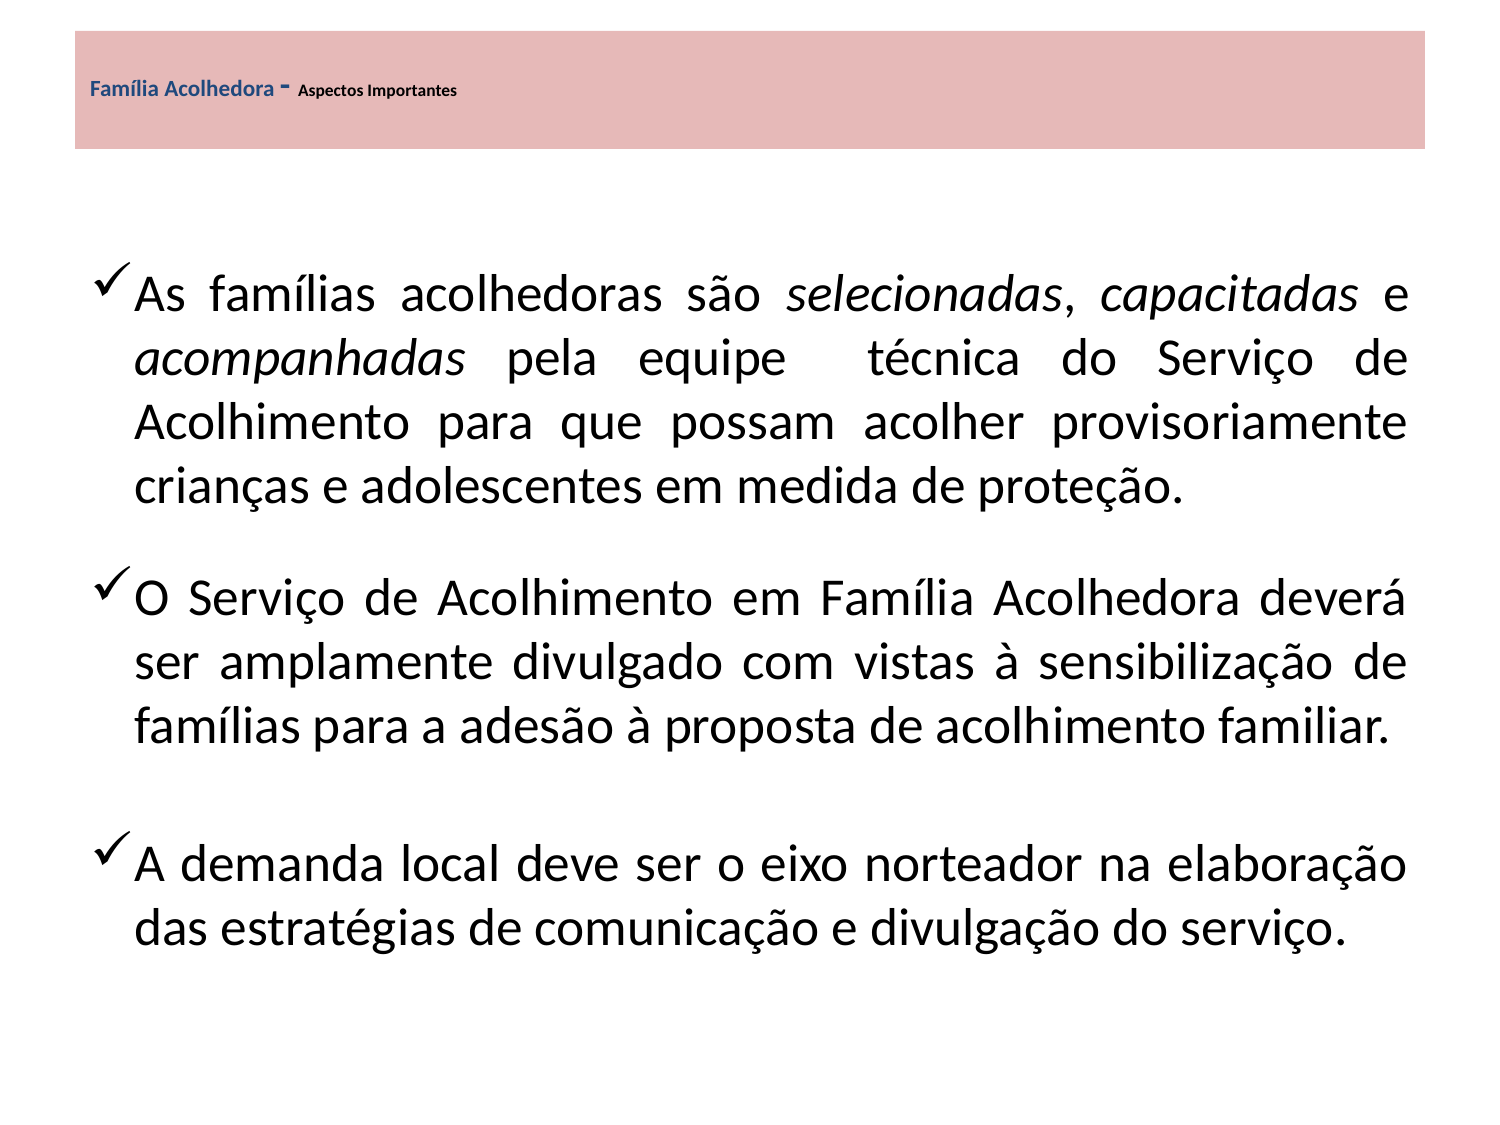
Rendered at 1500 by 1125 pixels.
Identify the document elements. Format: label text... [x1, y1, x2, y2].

title Família Acolhedora - Aspectos Importantes [75, 30, 1425, 149]
list As famílias acolhedoras são selecionadas, capacitadas e acompanhadas pela equipe técnica do Serviço de Acolhimento para que possam acolher provisoriamente crianças e adolescentes em medida de proteção. O Serviço de Acolhimento em Família Acolhedora deverá ser amplamente divulgado com vistas à sensibilização de famílias para a adesão à proposta de acolhimento familiar. A demanda local deve ser o eixo norteador na elaboração das estratégias de comunicação e divulgação do serviço. [75, 184, 1425, 1005]
